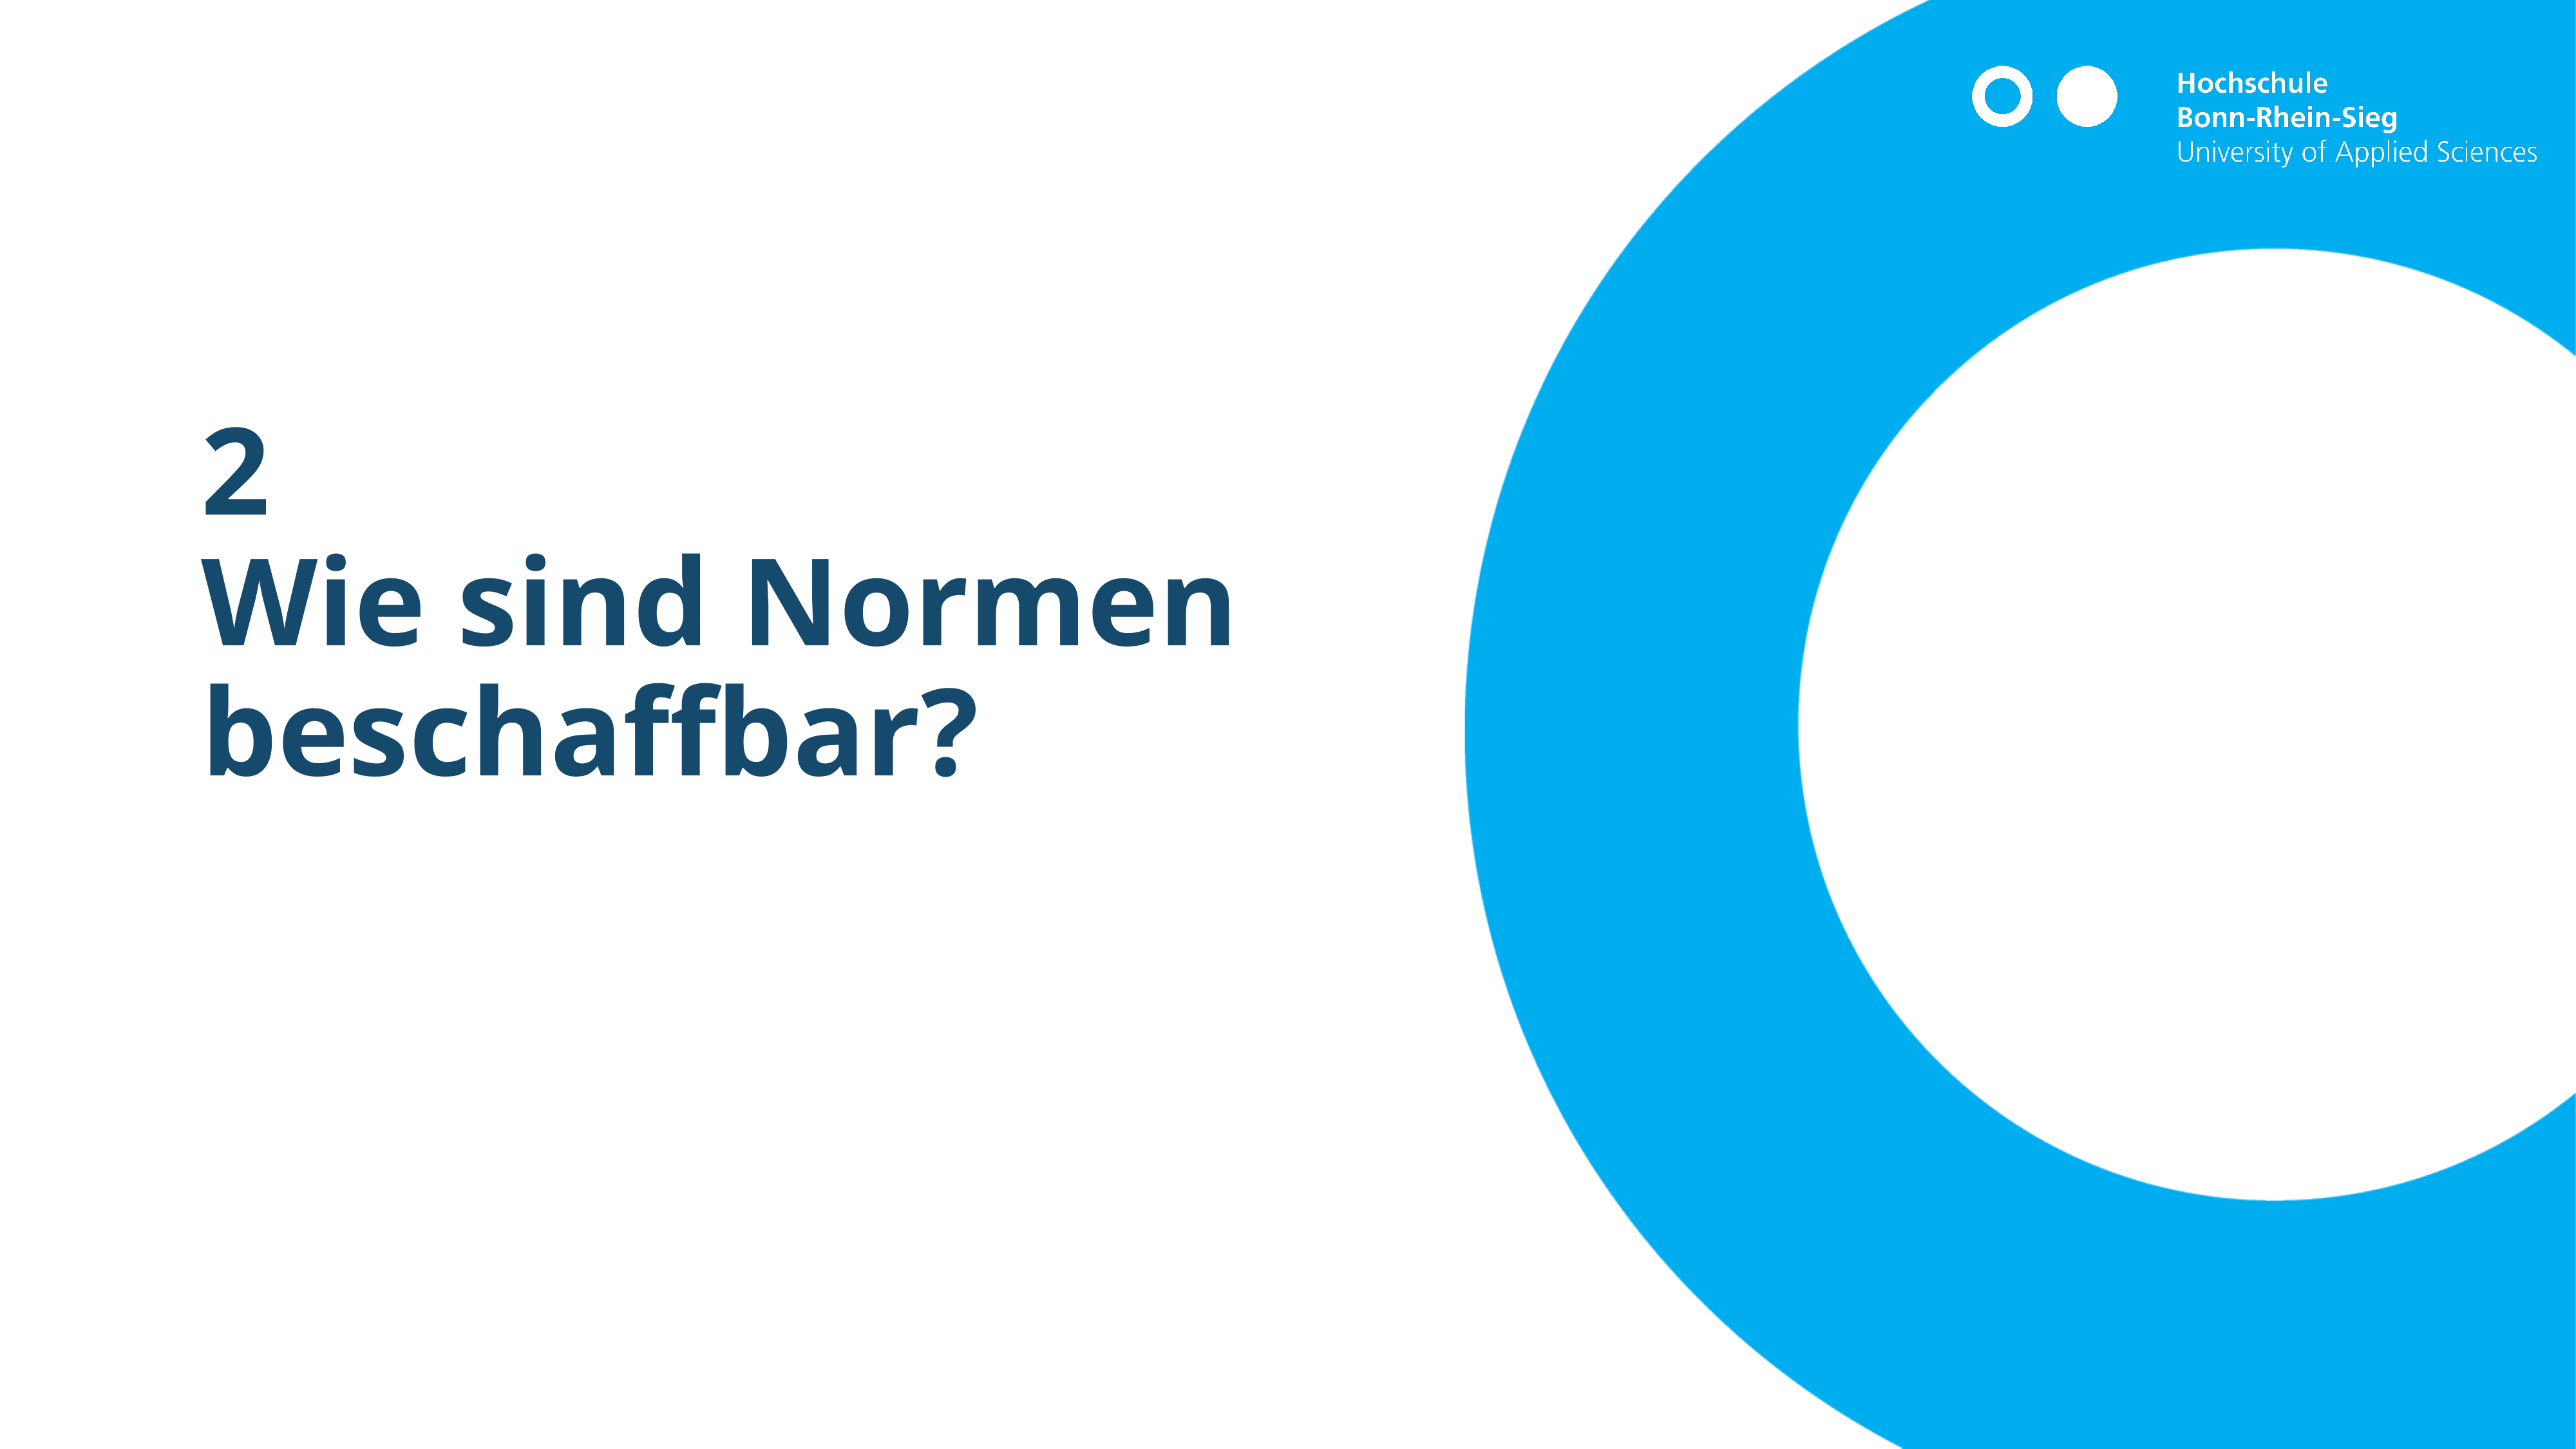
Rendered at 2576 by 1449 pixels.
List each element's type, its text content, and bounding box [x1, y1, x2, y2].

picture [2206, 147, 2208, 161]
picture [2344, 108, 2355, 127]
picture [2179, 108, 2192, 127]
picture [2199, 78, 2213, 93]
picture [2316, 113, 2329, 127]
picture [2423, 140, 2426, 161]
picture [2260, 154, 2264, 160]
picture [2213, 113, 2226, 127]
picture [2501, 150, 2504, 159]
picture [2444, 151, 2448, 160]
picture [2195, 113, 2210, 127]
picture [2366, 113, 2380, 127]
picture [2400, 151, 2411, 160]
picture [2303, 148, 2306, 159]
picture [2338, 153, 2351, 156]
picture [2472, 148, 2482, 160]
picture [2309, 113, 2311, 127]
picture [2231, 149, 2242, 160]
picture [2343, 142, 2347, 147]
picture [2382, 113, 2396, 133]
title 2 Wie sind Normen beschaffbar? [191, 302, 1425, 807]
picture [2246, 78, 2255, 93]
picture [2258, 108, 2271, 127]
picture [2380, 147, 2383, 160]
picture [2314, 78, 2327, 93]
picture [2452, 149, 2456, 160]
picture [2275, 106, 2288, 127]
picture [2231, 113, 2244, 127]
picture [2289, 79, 2302, 93]
picture [2360, 113, 2362, 127]
picture [2216, 78, 2226, 93]
picture [1973, 66, 2032, 126]
picture [2230, 71, 2242, 92]
picture [2307, 71, 2310, 92]
picture [2272, 71, 2285, 92]
picture [2292, 113, 2305, 127]
picture [2259, 78, 2269, 93]
picture [2179, 73, 2194, 92]
picture [2514, 150, 2525, 161]
picture [2439, 145, 2443, 151]
picture [2286, 157, 2289, 162]
picture [0, 0, 1929, 1449]
picture [1798, 248, 2576, 1200]
picture [2057, 66, 2117, 126]
